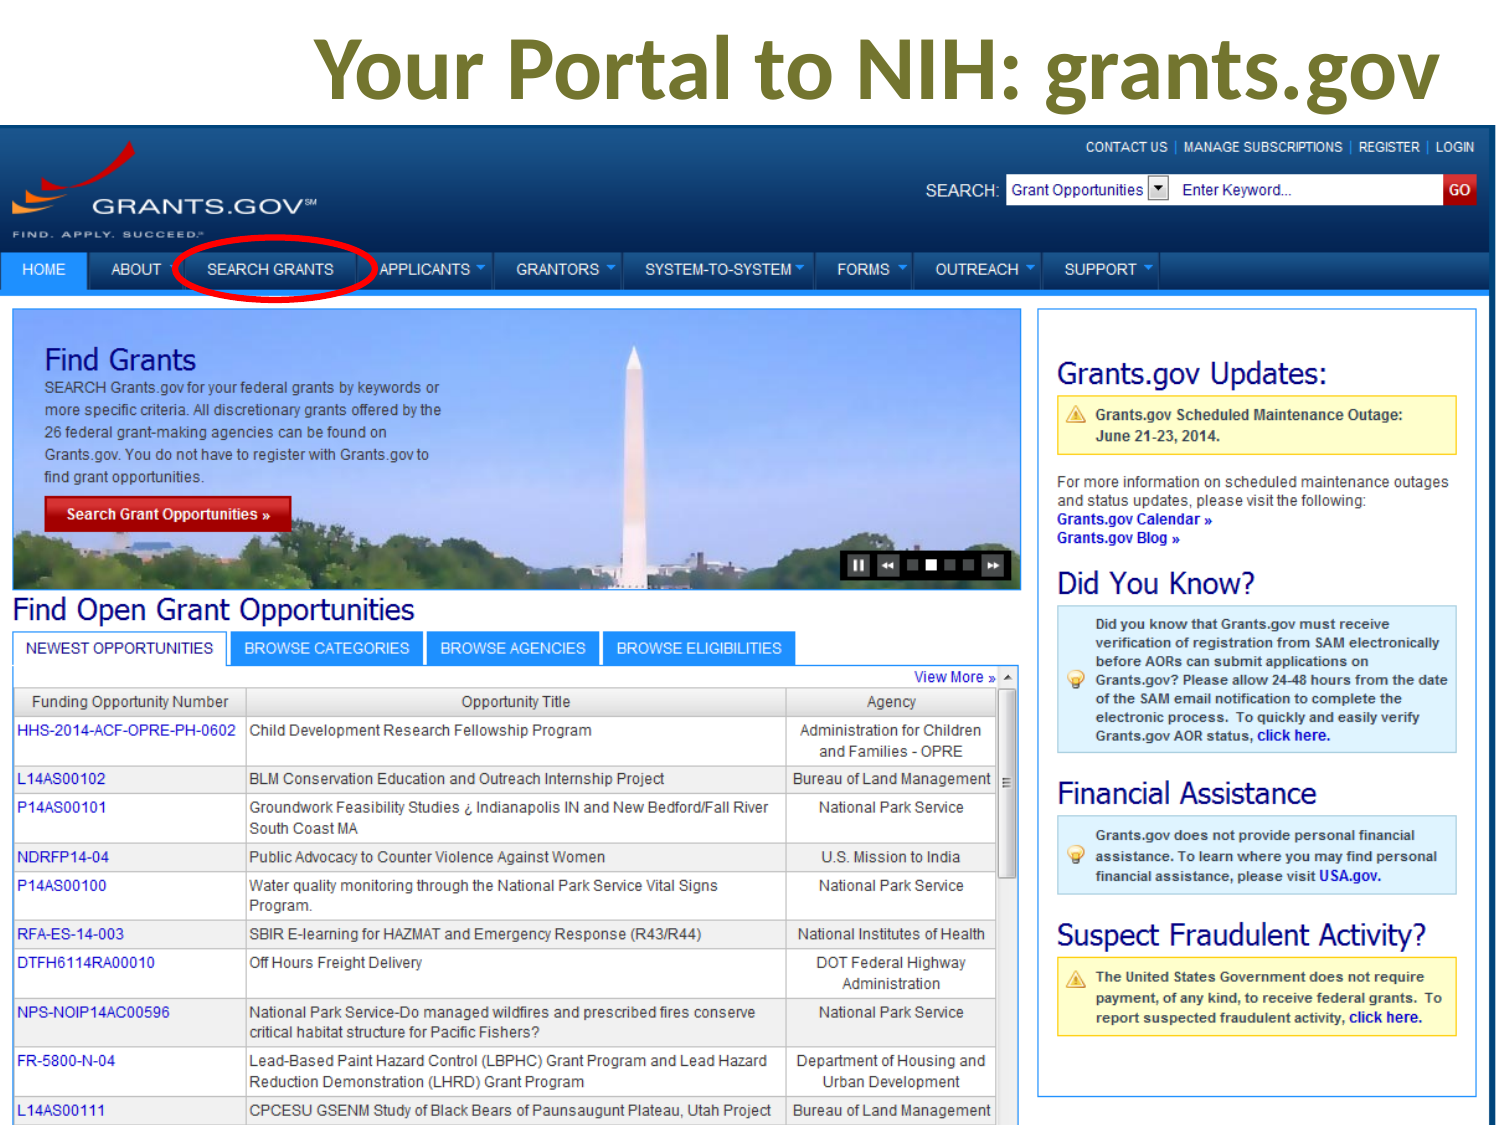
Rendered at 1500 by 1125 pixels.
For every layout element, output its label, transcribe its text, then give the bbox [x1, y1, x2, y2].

text_box Your Portal to NIH: grants.gov [43, 0, 1457, 123]
picture [0, 124, 1500, 1125]
